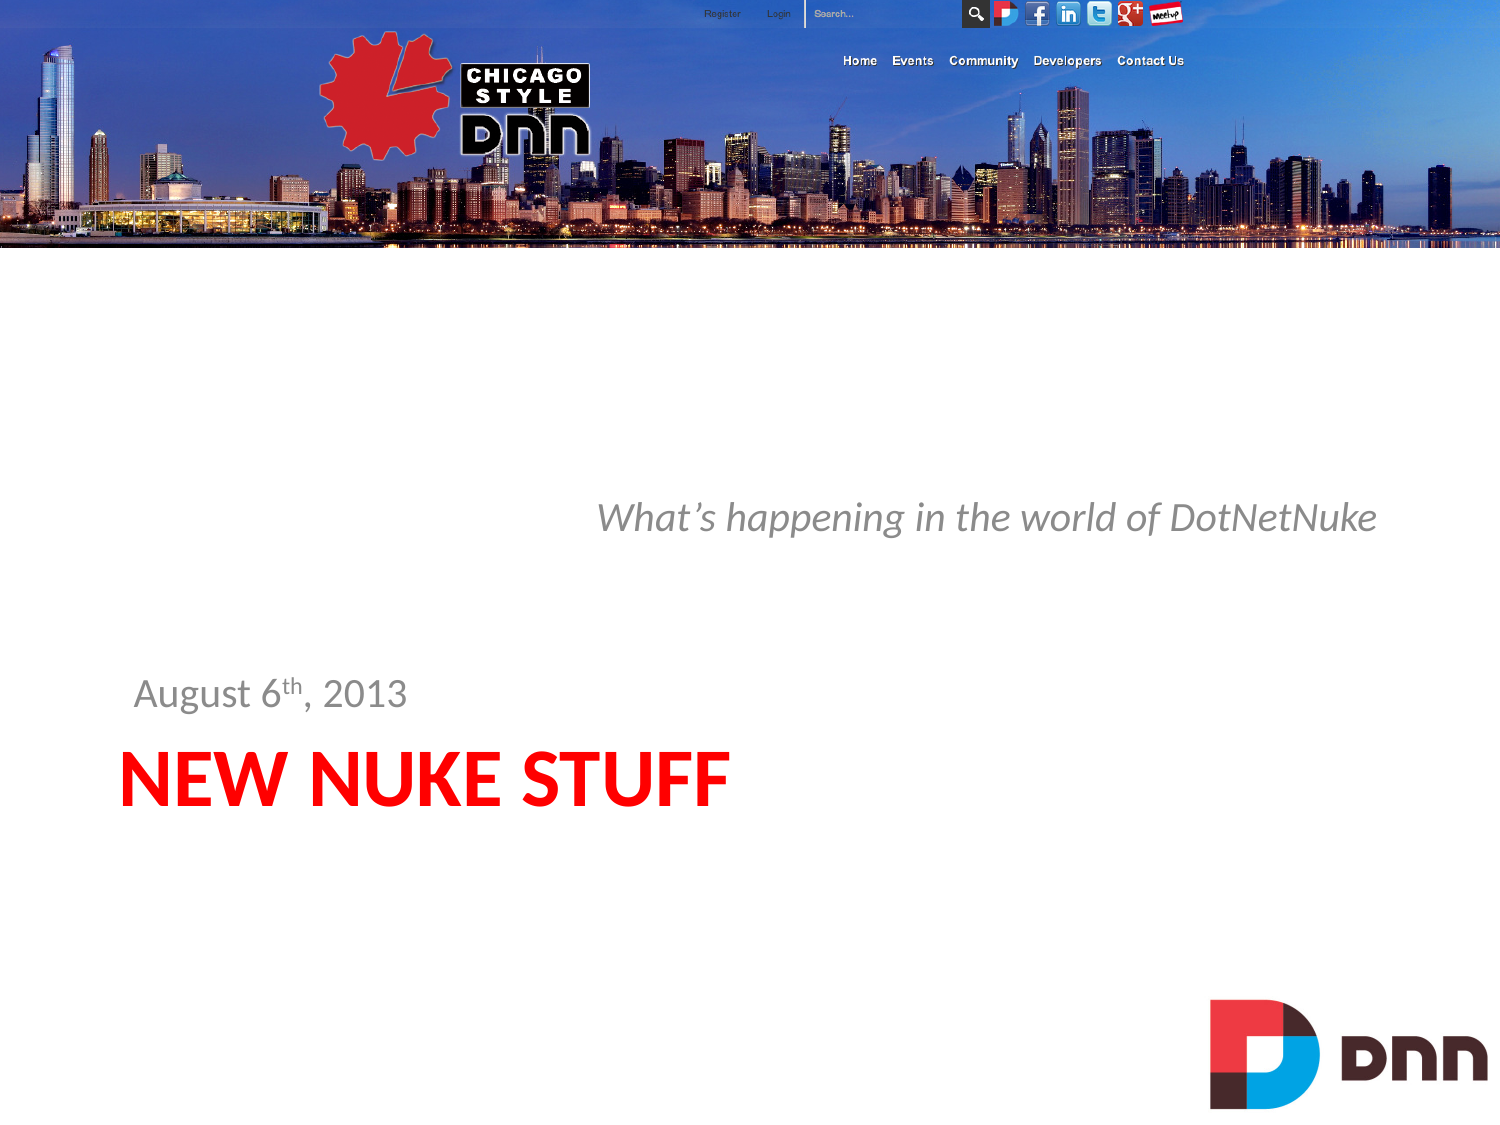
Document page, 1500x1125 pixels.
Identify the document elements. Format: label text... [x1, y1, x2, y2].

picture [1200, 984, 1500, 1125]
list What’s happening in the world of DotNetNuke August 6th, 2013 [118, 476, 1394, 723]
title New nuke stuff [118, 723, 1394, 947]
picture [0, 0, 1500, 248]
